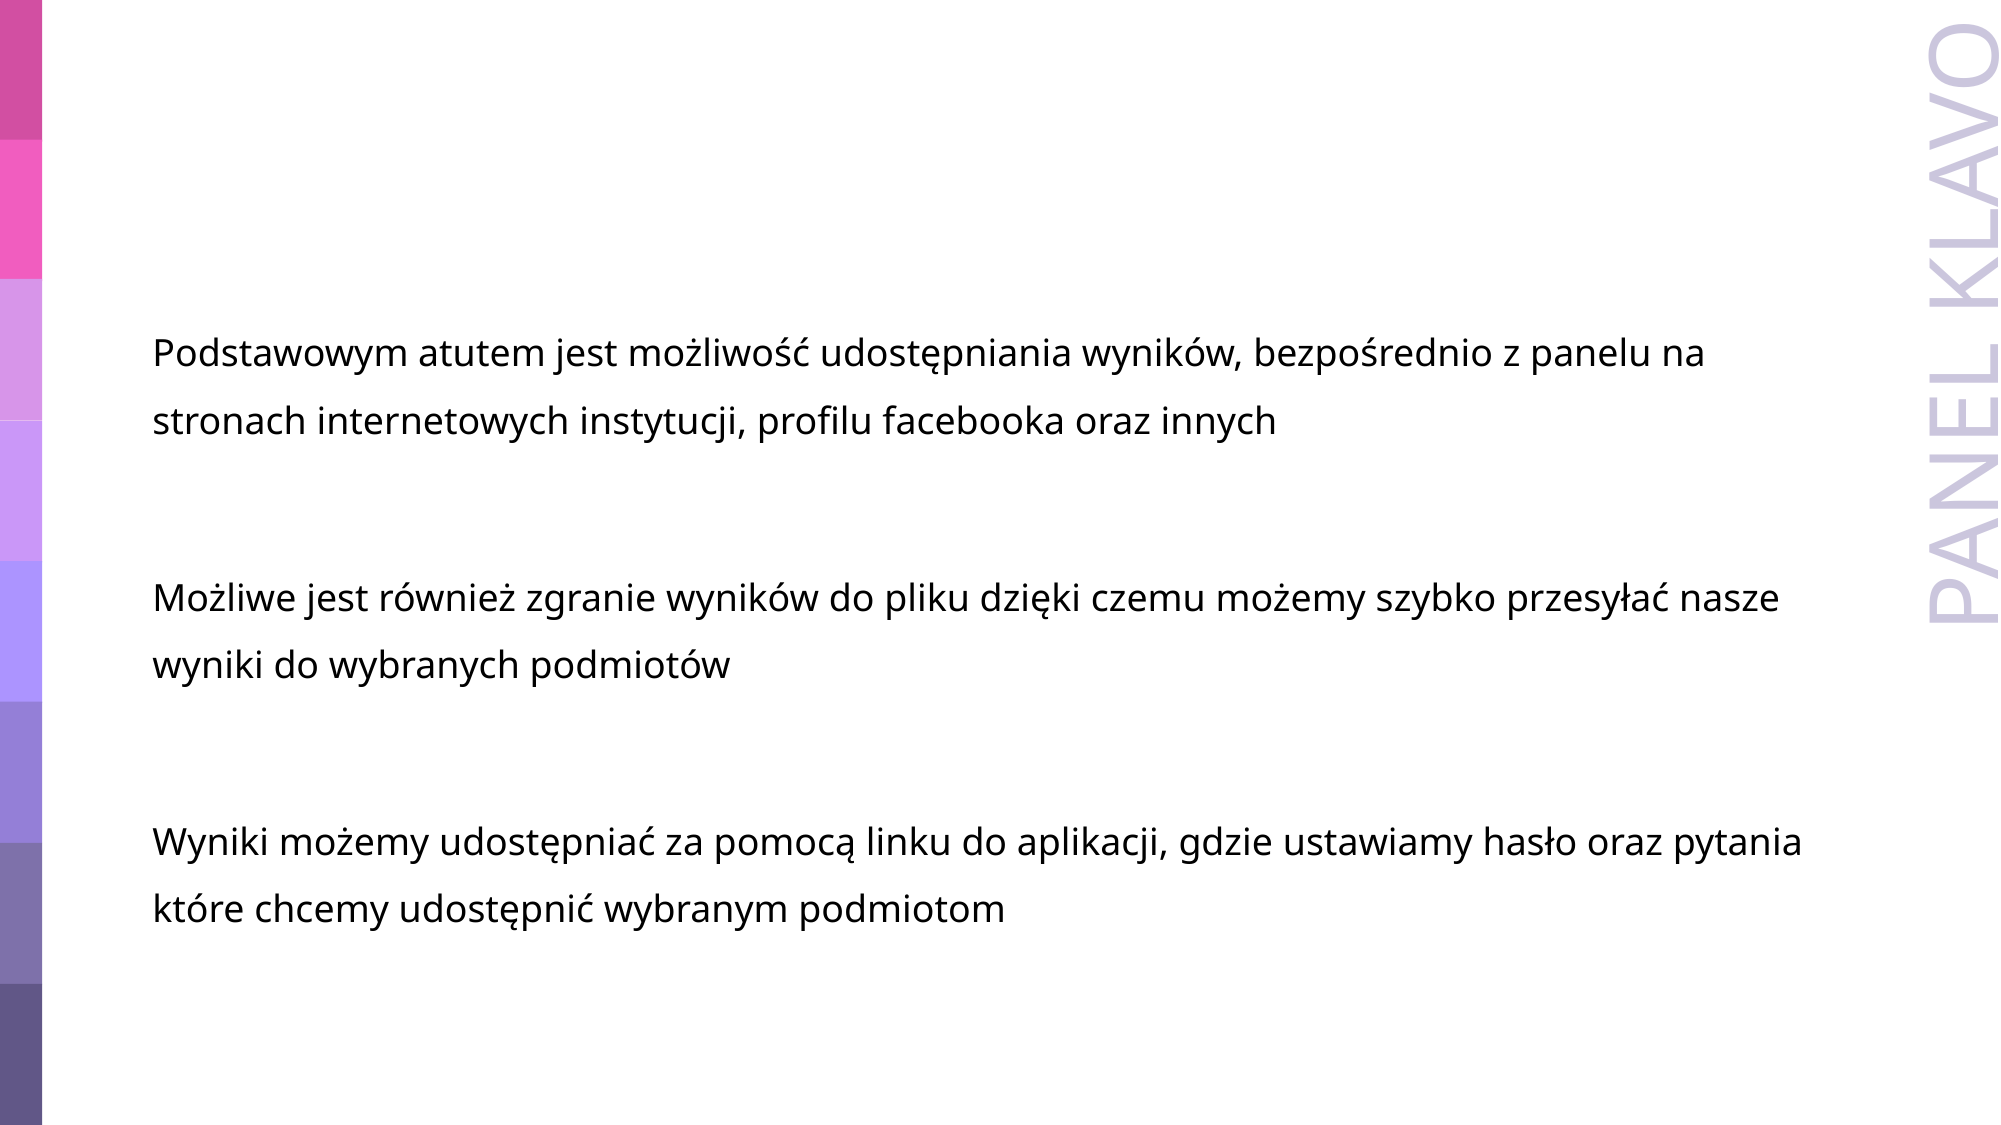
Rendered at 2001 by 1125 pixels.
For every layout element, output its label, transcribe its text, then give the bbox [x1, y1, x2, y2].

list Podstawowym atutem jest możliwość udostępniania wyników, bezpośrednio z panelu na stronach internetowych instytucji, profilu facebooka oraz innych Możliwe jest również zgranie wyników do pliku dzięki czemu możemy szybko przesyłać nasze wyniki do wybranych podmiotów Wyniki możemy udostępniać za pomocą linku do aplikacji, gdzie ustawiamy hasło oraz pytania które chcemy udostępnić wybranym podmiotom [137, 299, 1863, 1014]
title PANEL KLAVO [1907, 0, 2000, 1125]
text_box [0, 0, 43, 1125]
